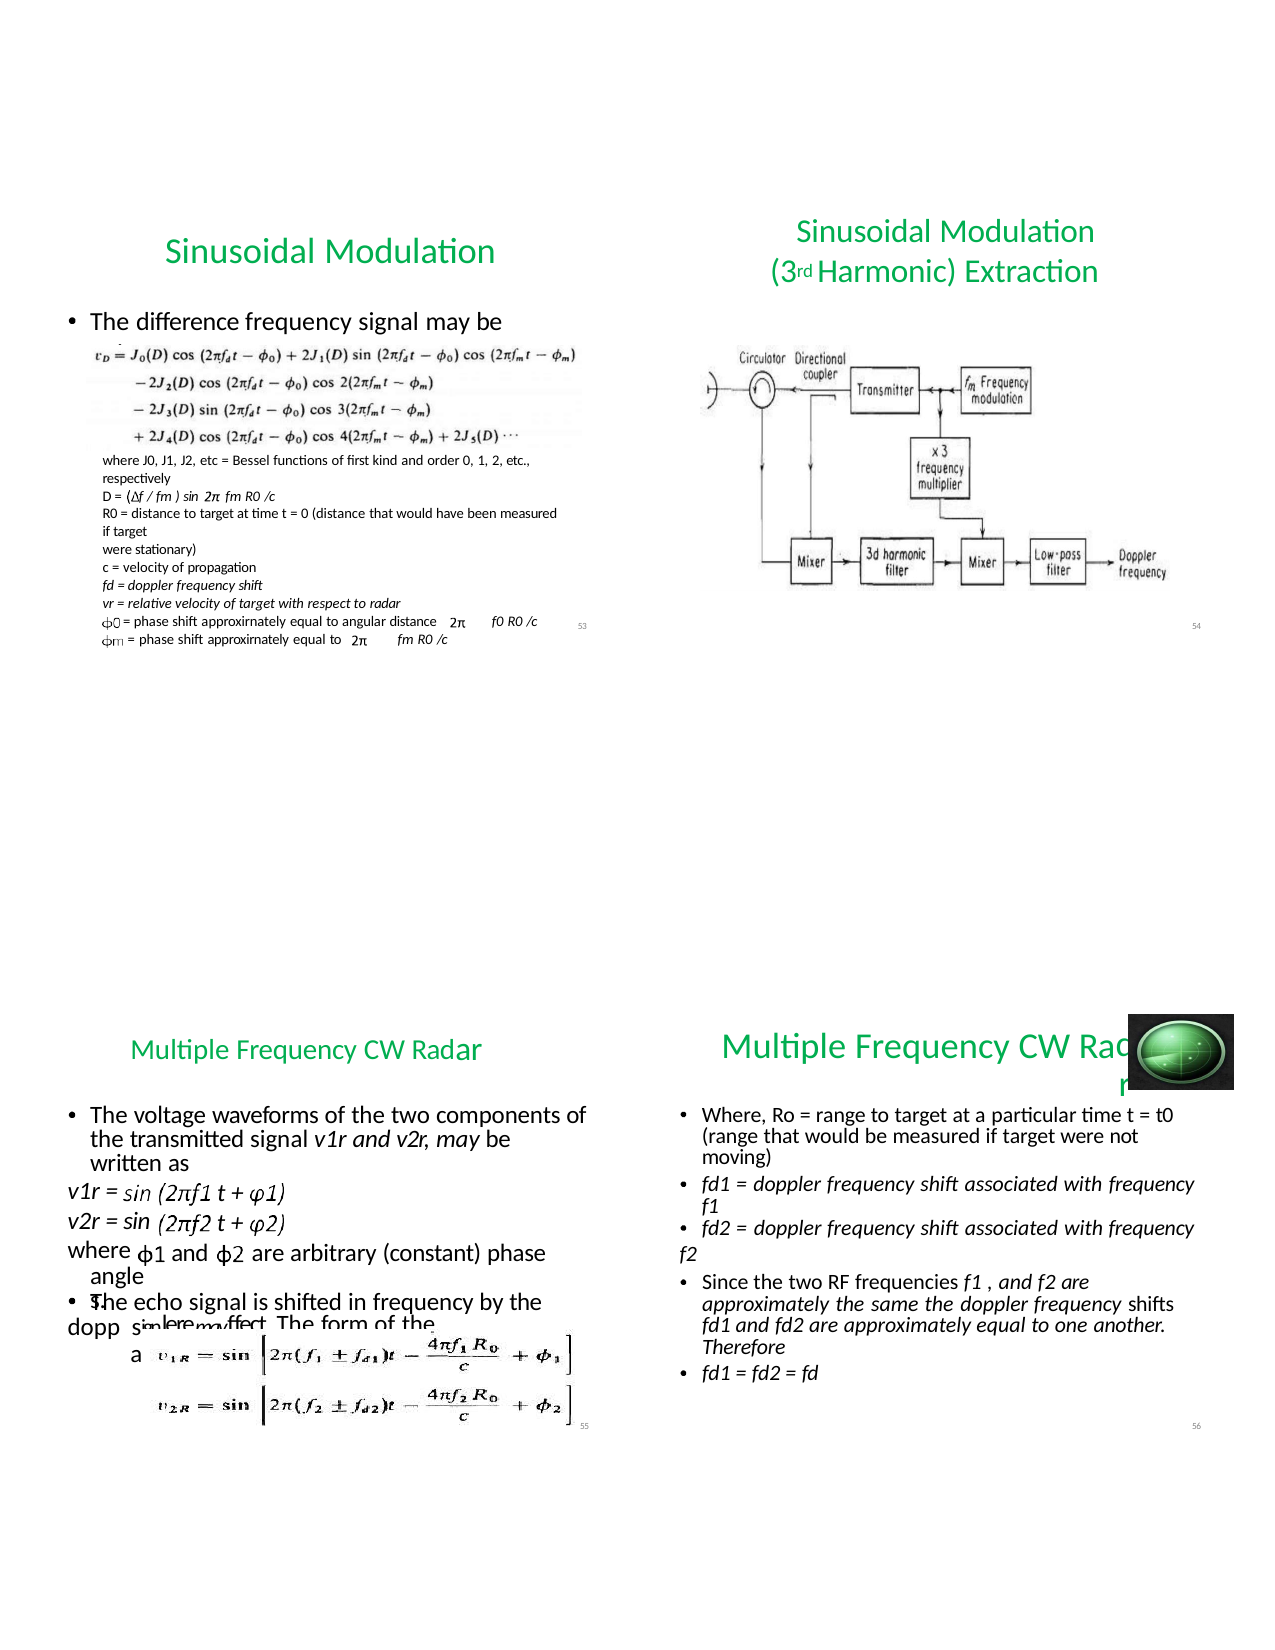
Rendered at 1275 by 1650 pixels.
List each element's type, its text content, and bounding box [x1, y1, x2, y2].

picture [700, 344, 1171, 591]
text_box a [128, 1335, 136, 1368]
picture [1127, 1014, 1234, 1091]
text_box [68, 1297, 76, 1305]
text_box Since the two RF frequencies f1 , and f2 are approximately the same the doppler frequency shifts fd1 and fd2 are approximately equal to one another. Therefore fd1 = fd2 = fd [699, 1265, 1182, 1385]
text_box [680, 1181, 687, 1187]
text_box Multiple Frequency CW Radar [128, 1008, 536, 1071]
text_box [680, 1111, 687, 1118]
text_box dopp s [65, 1308, 144, 1341]
text_box r Where, Ro = range to target at a particular time t = t0 (range that would be measured if target were not moving) fd1 = doppler frequency shift associated with frequency f1 fd2 = doppler frequency shift associated with frequency [699, 1060, 1205, 1240]
text_box [680, 1279, 687, 1285]
picture [86, 344, 582, 451]
text_box ignleremayffect. The form of the dopplershifted ls at each of the two frequencies f1 and f2 be written as [139, 1317, 562, 1329]
text_box [680, 1370, 687, 1376]
text_box v1r = v2r = sin where angles. [65, 1174, 163, 1308]
text_box f2 [677, 1236, 700, 1266]
text_box 54 [1190, 617, 1205, 632]
text_box Multiple Frequency CW Ra [719, 1020, 1118, 1060]
text_box 53 [575, 617, 591, 632]
text_box The voltage waveforms of the two components of the transmitted signal v1r and v2r, may be written as [87, 1096, 591, 1177]
text_box The difference frequency signal may be [87, 301, 510, 336]
text_box Sinusoidal Modulation [162, 224, 500, 271]
text_box [68, 1111, 76, 1118]
text_box where J0, J1, J2, etc = Bessel functions of first kind and order 0, 1, 2, etc., respectively D = f / fm ) sin fm R0 /c R0 = distance to target at time t = 0 (distance that would have been measured if target were stationary) c = velocity of propagation fd = doppler frequency shift vr = relative velocity of target with respect to radar = phase shift approxirnately equal to angular distance f0 R0 /c = phase shift approxirnately equal to fm R0 /c [100, 460, 574, 648]
text_box da [1115, 1032, 1122, 1060]
text_box t + t + [214, 1174, 246, 1182]
text_box and are arbitrary (constant) phase [289, 1233, 550, 1266]
text_box [680, 1225, 687, 1231]
text_box Sinusoidal Modulation (3rd Harmonic) Extraction [763, 207, 1112, 290]
picture [126, 490, 139, 505]
text_box [68, 317, 76, 324]
text_box 56 [1190, 1419, 1205, 1432]
text_box The echo signal is shifted in frequency by the [87, 1282, 544, 1315]
picture [123, 1183, 284, 1266]
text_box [102, 616, 124, 649]
picture [141, 1329, 592, 1430]
